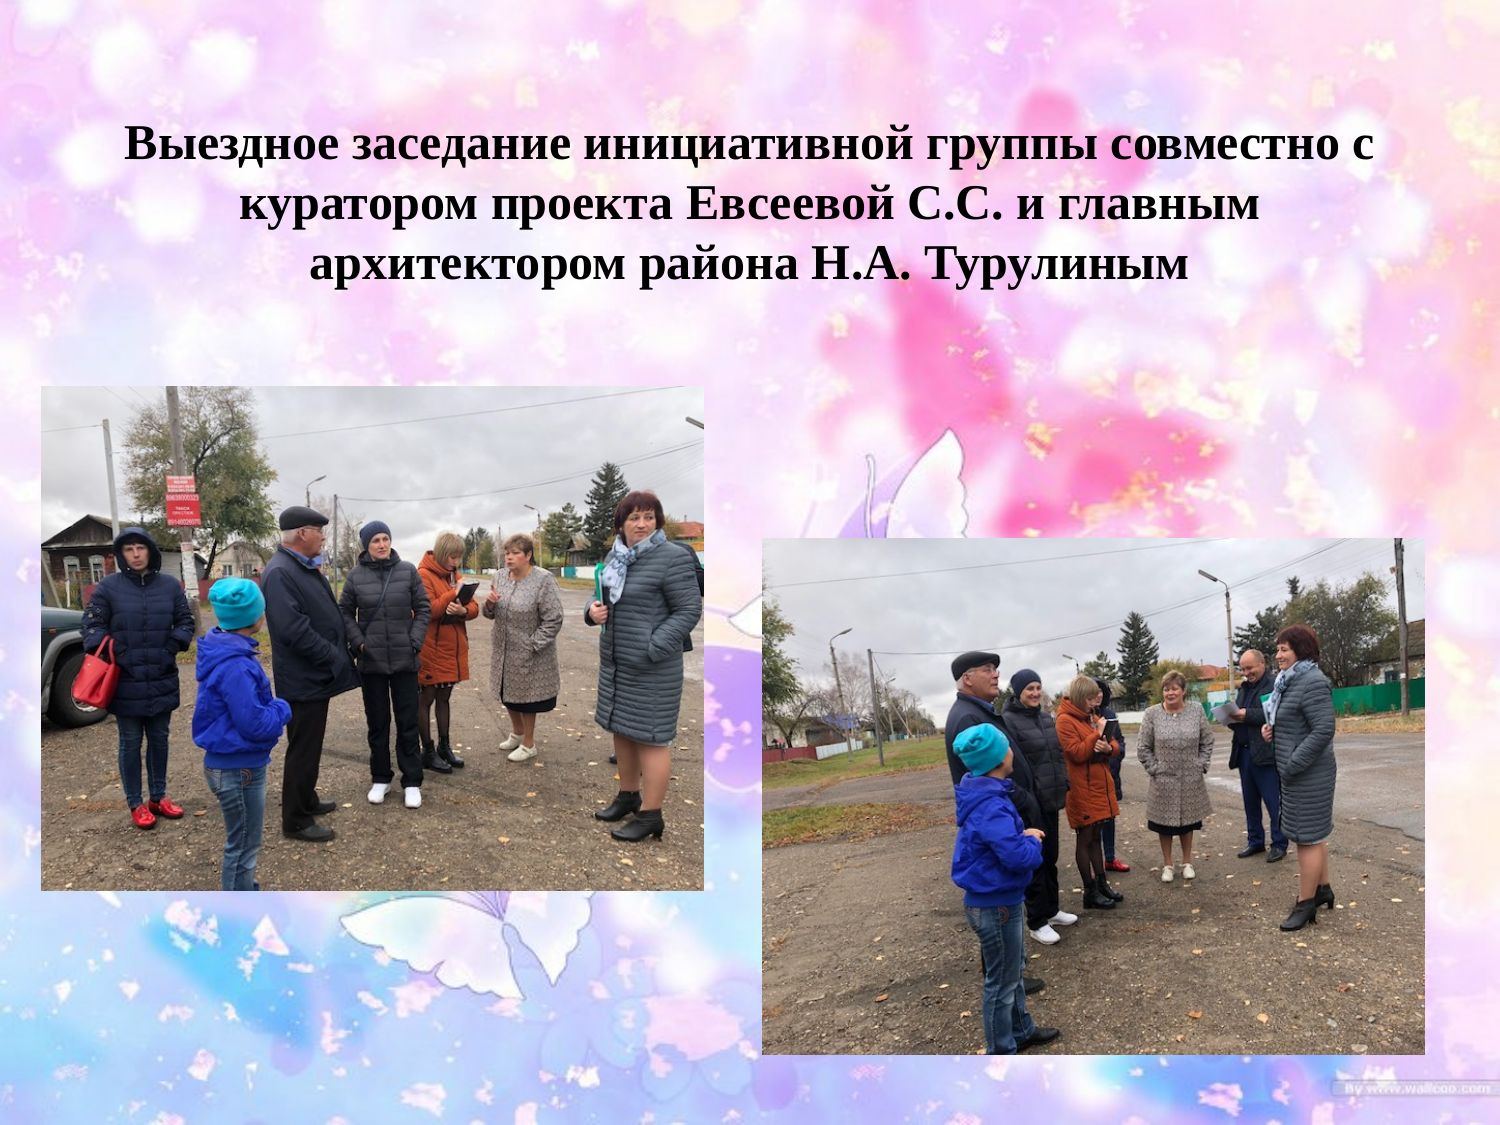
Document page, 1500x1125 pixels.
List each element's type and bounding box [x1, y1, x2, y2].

list [762, 538, 1426, 1055]
list [40, 386, 704, 891]
picture [0, 0, 1500, 1125]
